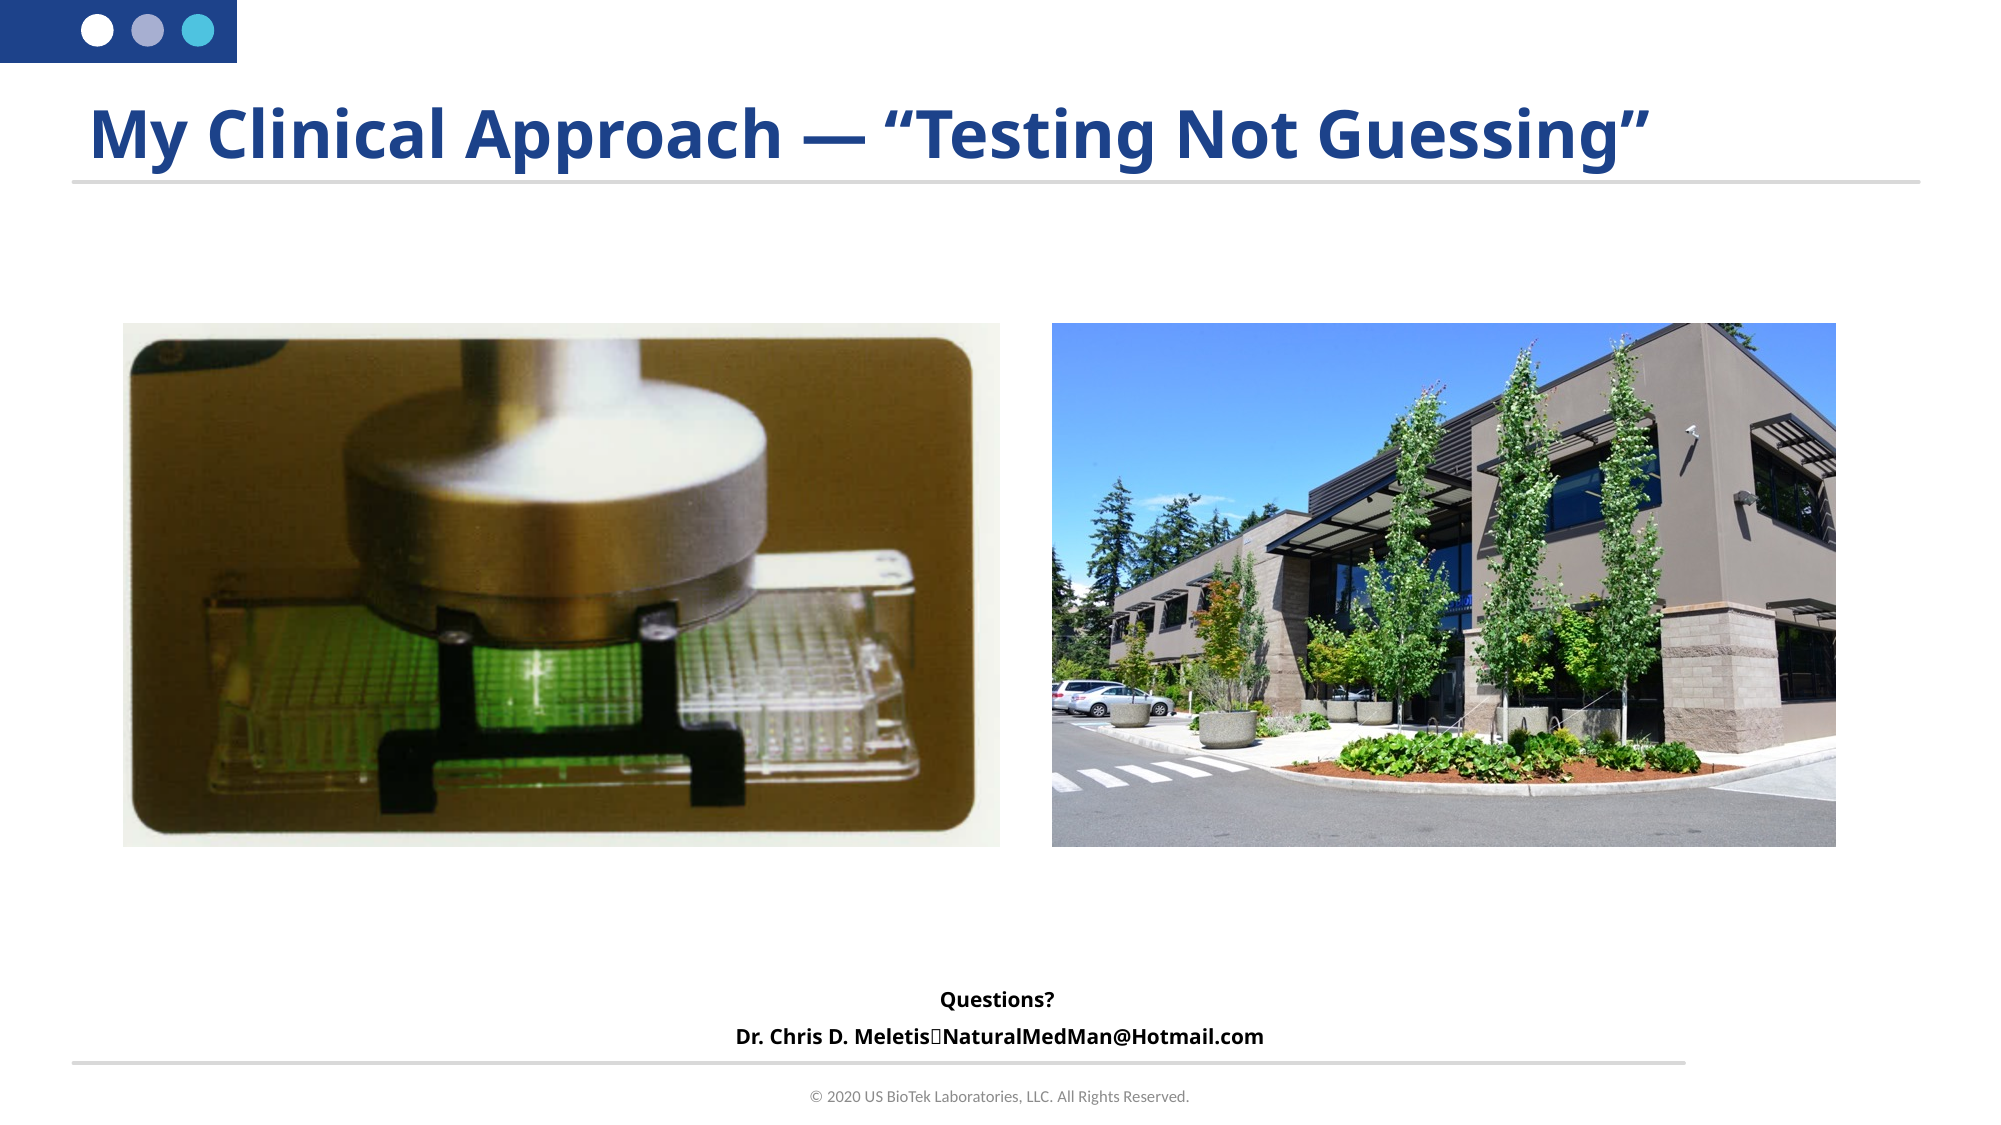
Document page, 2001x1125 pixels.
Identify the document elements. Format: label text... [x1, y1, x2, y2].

text_box Questions? Dr. Chris D. MeletisNaturalMedMan@Hotmail.com [720, 966, 1280, 1057]
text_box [0, 0, 237, 62]
text_box My Clinical Approach — “Testing Not Guessing” [73, 84, 2000, 179]
picture [1051, 323, 1836, 847]
picture [123, 323, 1000, 847]
footer © 2020 US BioTek Laboratories, LLC. All Rights Reserved. [668, 1066, 1332, 1125]
